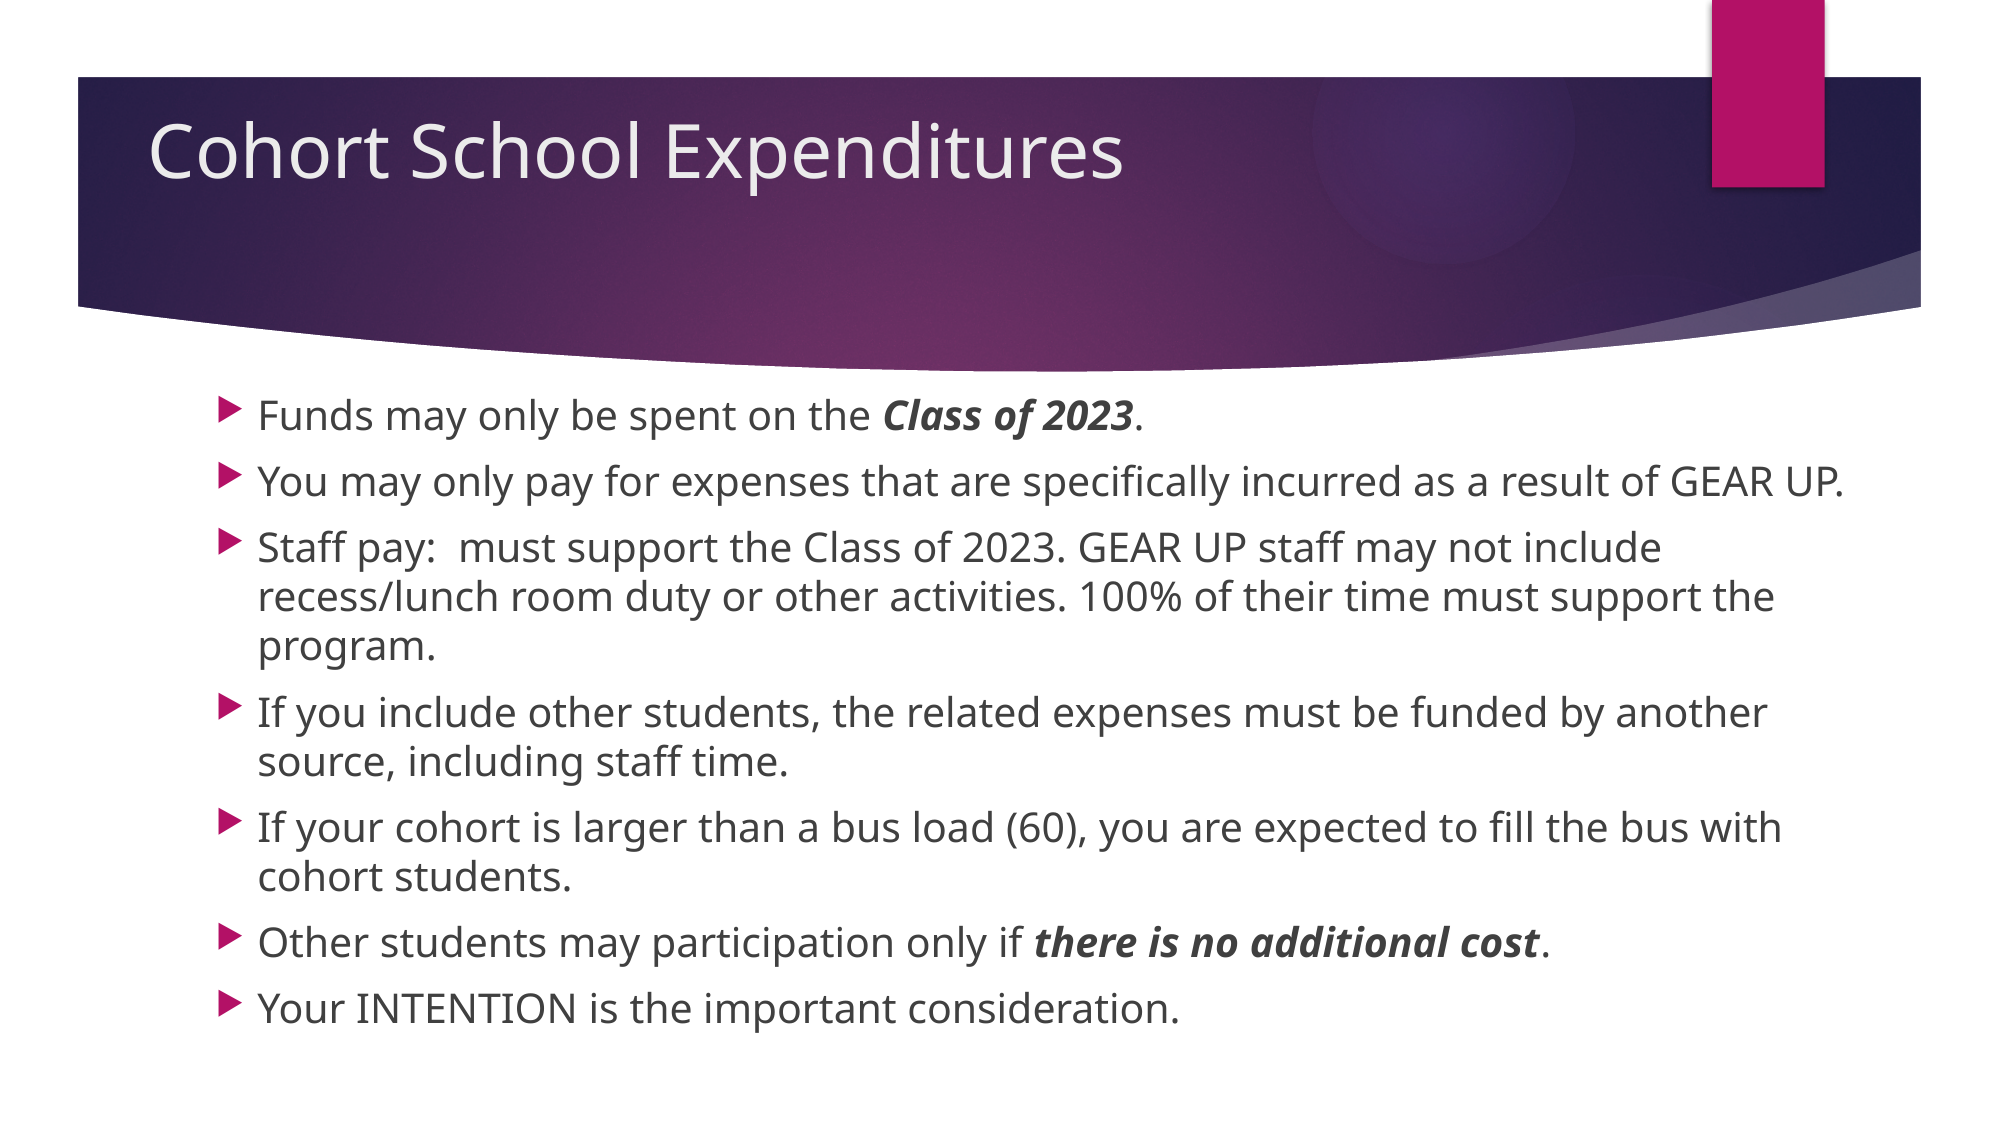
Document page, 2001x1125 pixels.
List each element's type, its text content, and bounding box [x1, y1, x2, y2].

title Cohort School Expenditures [132, 68, 1868, 229]
list Funds may only be spent on the Class of 2023. You may only pay for expenses that are specifically incurred as a result of GEAR UP. Staff pay: must support the Class of 2023. GEAR UP staff may not include recess/lunch room duty or other activities. 100% of their time must support the program. If you include other students, the related expenses must be funded by another source, including staff time. If your cohort is larger than a bus load (60), you are expected to fill the bus with cohort students. Other students may participation only if there is no additional cost. Your INTENTION is the important consideration. [134, 381, 1866, 1083]
